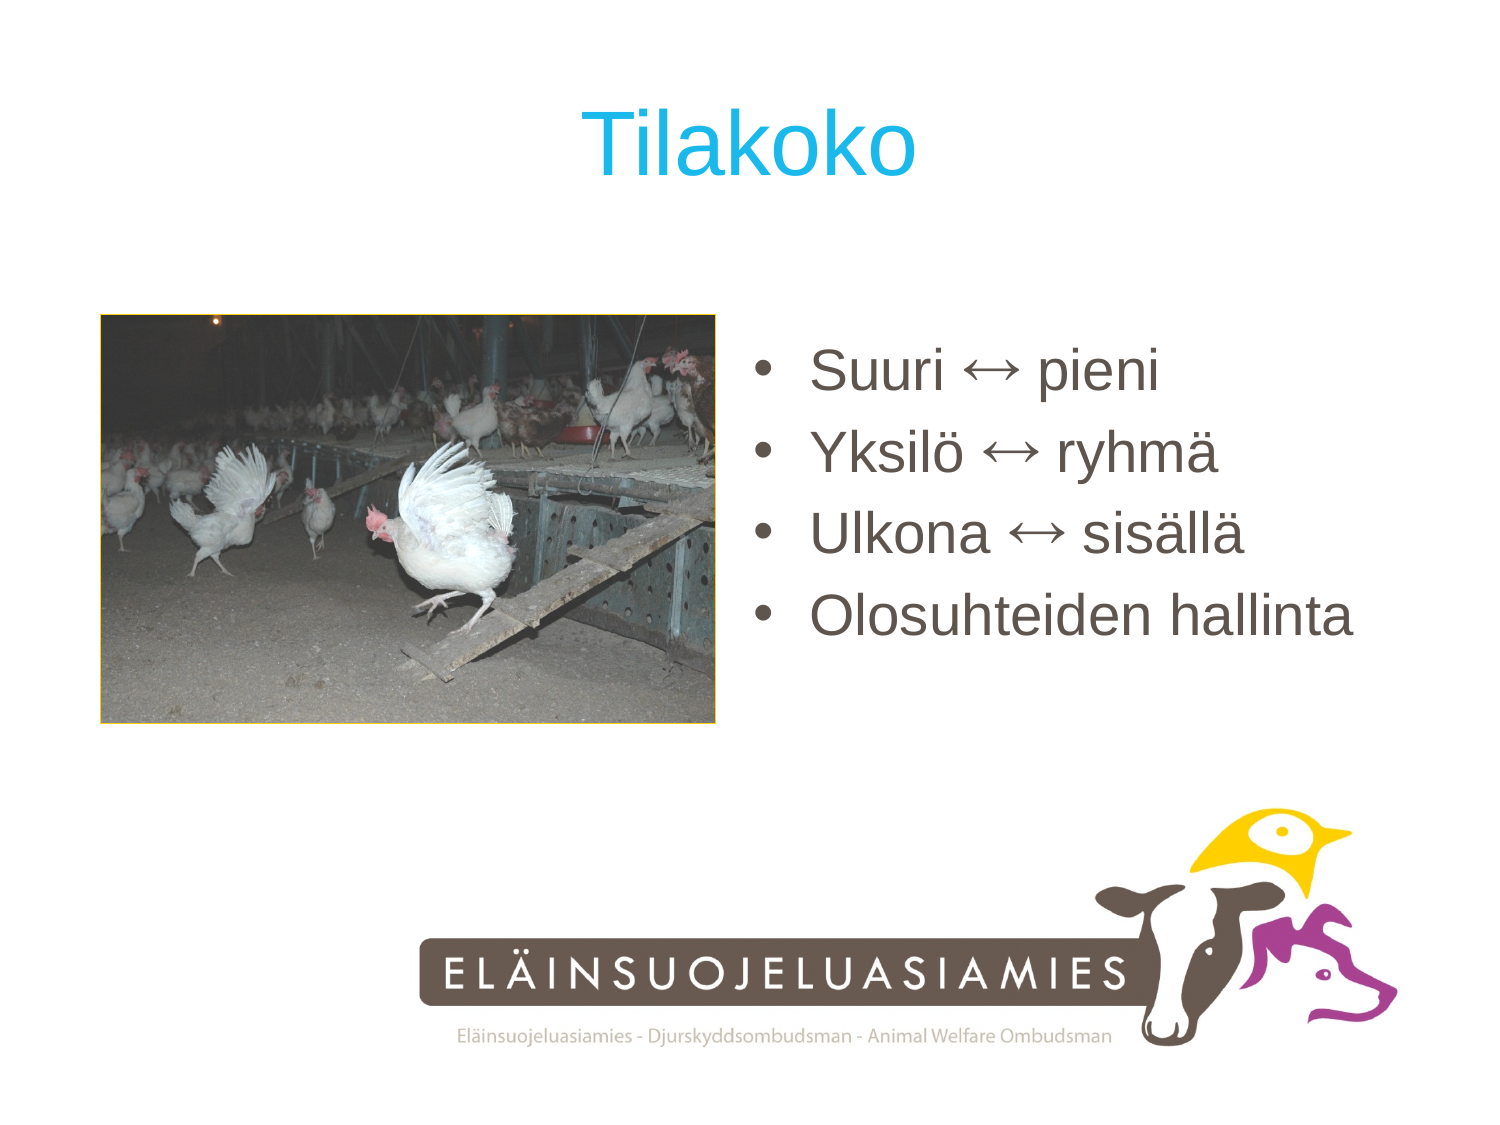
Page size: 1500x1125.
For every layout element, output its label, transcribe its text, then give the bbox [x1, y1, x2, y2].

picture [100, 314, 716, 724]
list Suuri  pieni Yksilö  ryhmä Ulkona  sisällä Olosuhteiden hallinta [738, 243, 1427, 749]
title Tilakoko [75, 45, 1425, 233]
picture [312, 751, 1500, 1125]
